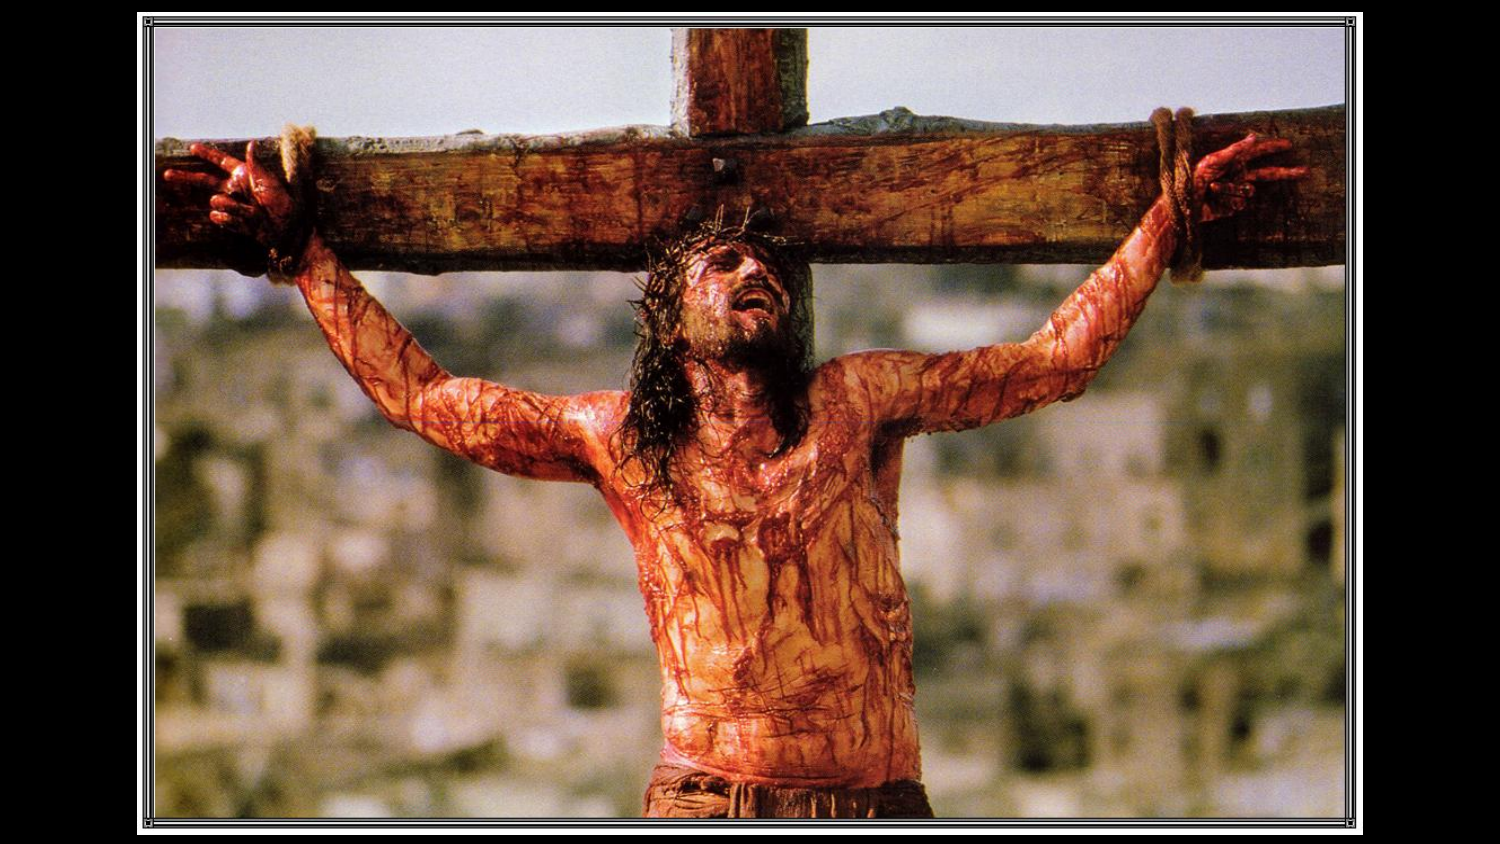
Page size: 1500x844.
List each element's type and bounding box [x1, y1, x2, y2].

picture [137, 12, 1364, 835]
